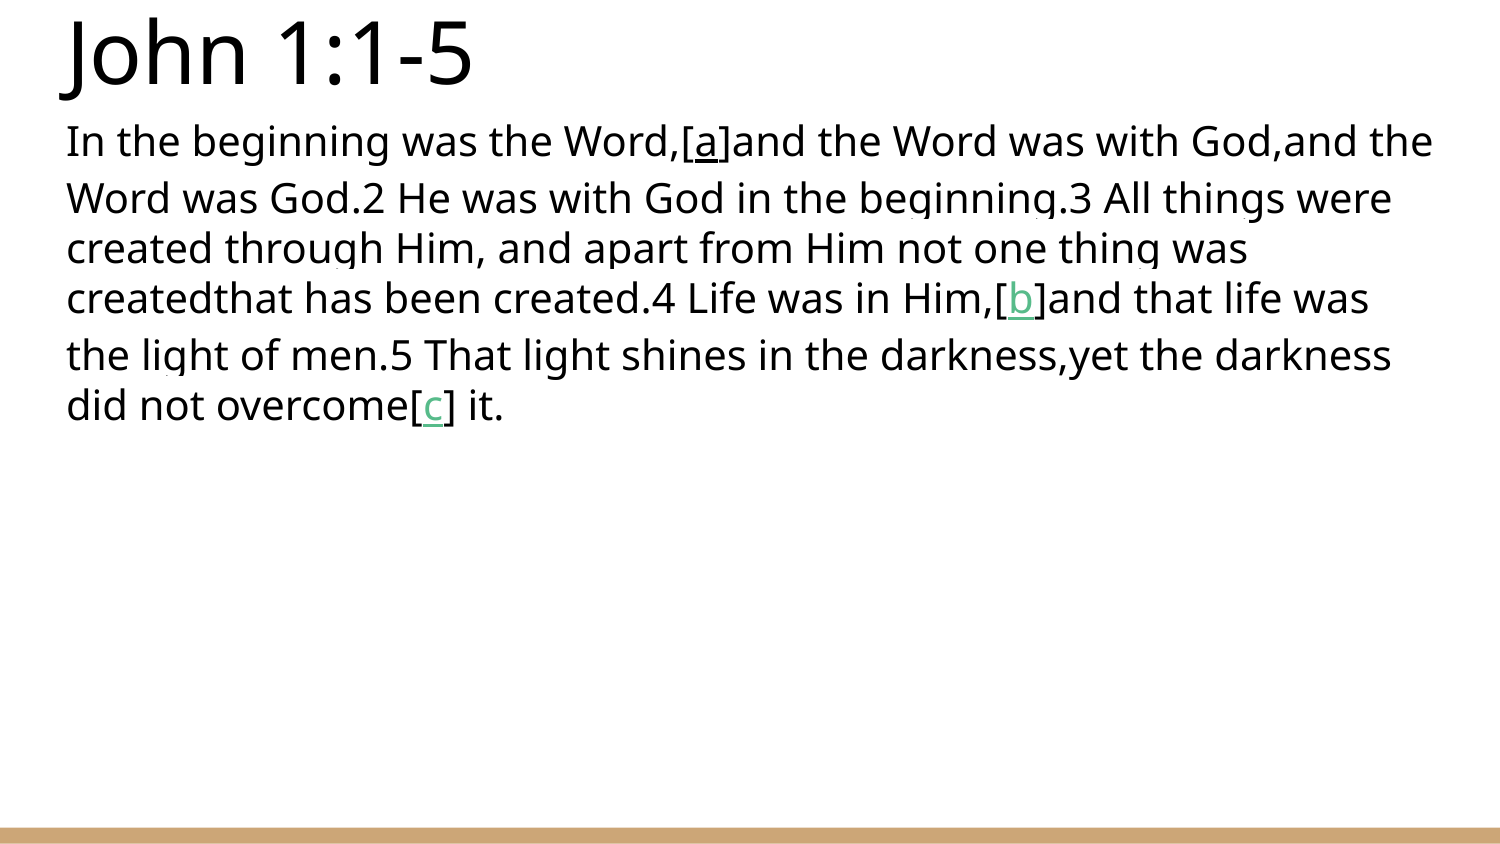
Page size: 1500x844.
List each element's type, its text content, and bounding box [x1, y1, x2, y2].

list In the beginning was the Word,[a]and the Word was with God,and the Word was God.2 He was with God in the beginning.3 All things were created through Him, and apart from Him not one thing was createdthat has been created.4 Life was in Him,[b]and that life was the light of men.5 That light shines in the darkness,yet the darkness did not overcome[c] it. [51, 54, 1449, 605]
title John 1:1-5 [51, 0, 1449, 54]
